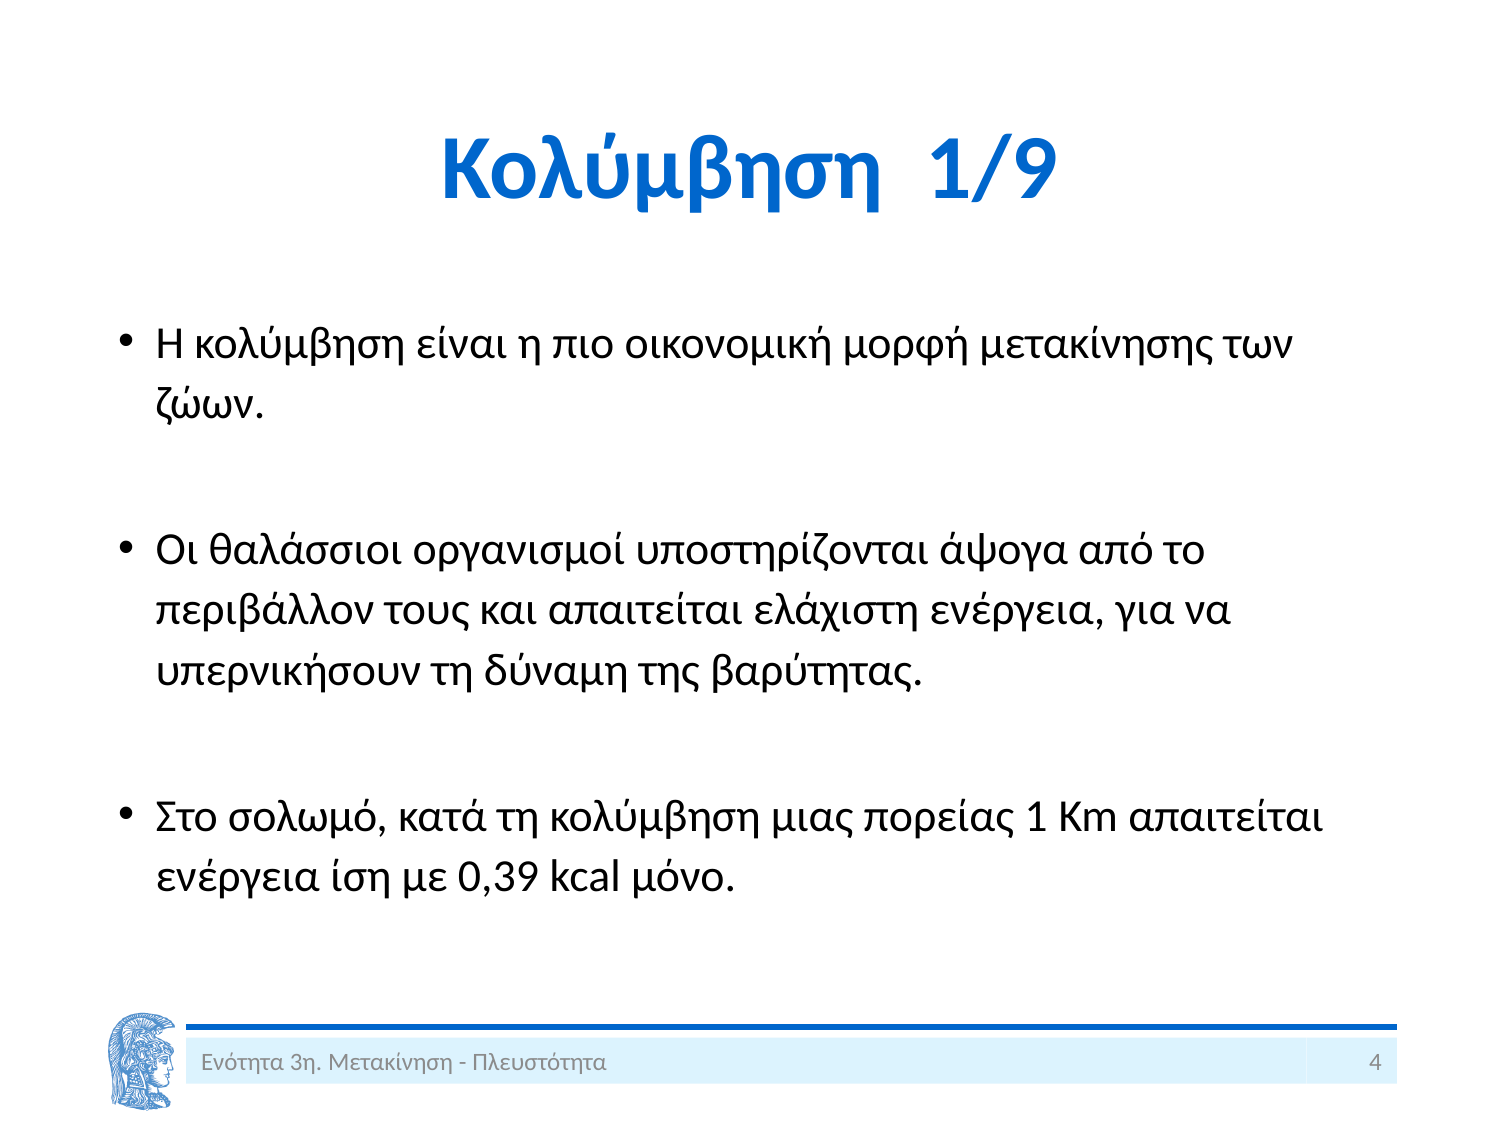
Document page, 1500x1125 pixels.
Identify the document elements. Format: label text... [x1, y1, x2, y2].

slide_number 4 [1306, 1037, 1397, 1084]
picture [103, 1014, 186, 1114]
list Η κολύμβηση είναι η πιο οικονομική μορφή μετακίνησης των ζώων. Οι θαλάσσιοι οργανισμοί υποστηρίζονται άψογα από το περιβάλλον τους και απαιτείται ελάχιστη ενέργεια, για να υπερνικήσουν τη δύναμη της βαρύτητας. Στο σολωμό, κατά τη κολύμβηση μιας πορείας 1 Km απαιτείται ενέργεια ίση με 0,39 kcal μόνο. [103, 299, 1397, 1014]
title Κολύμβηση 1/9 [103, 59, 1397, 278]
footer Ενότητα 3η. Μετακίνηση - Πλευστότητα [186, 1037, 1306, 1084]
